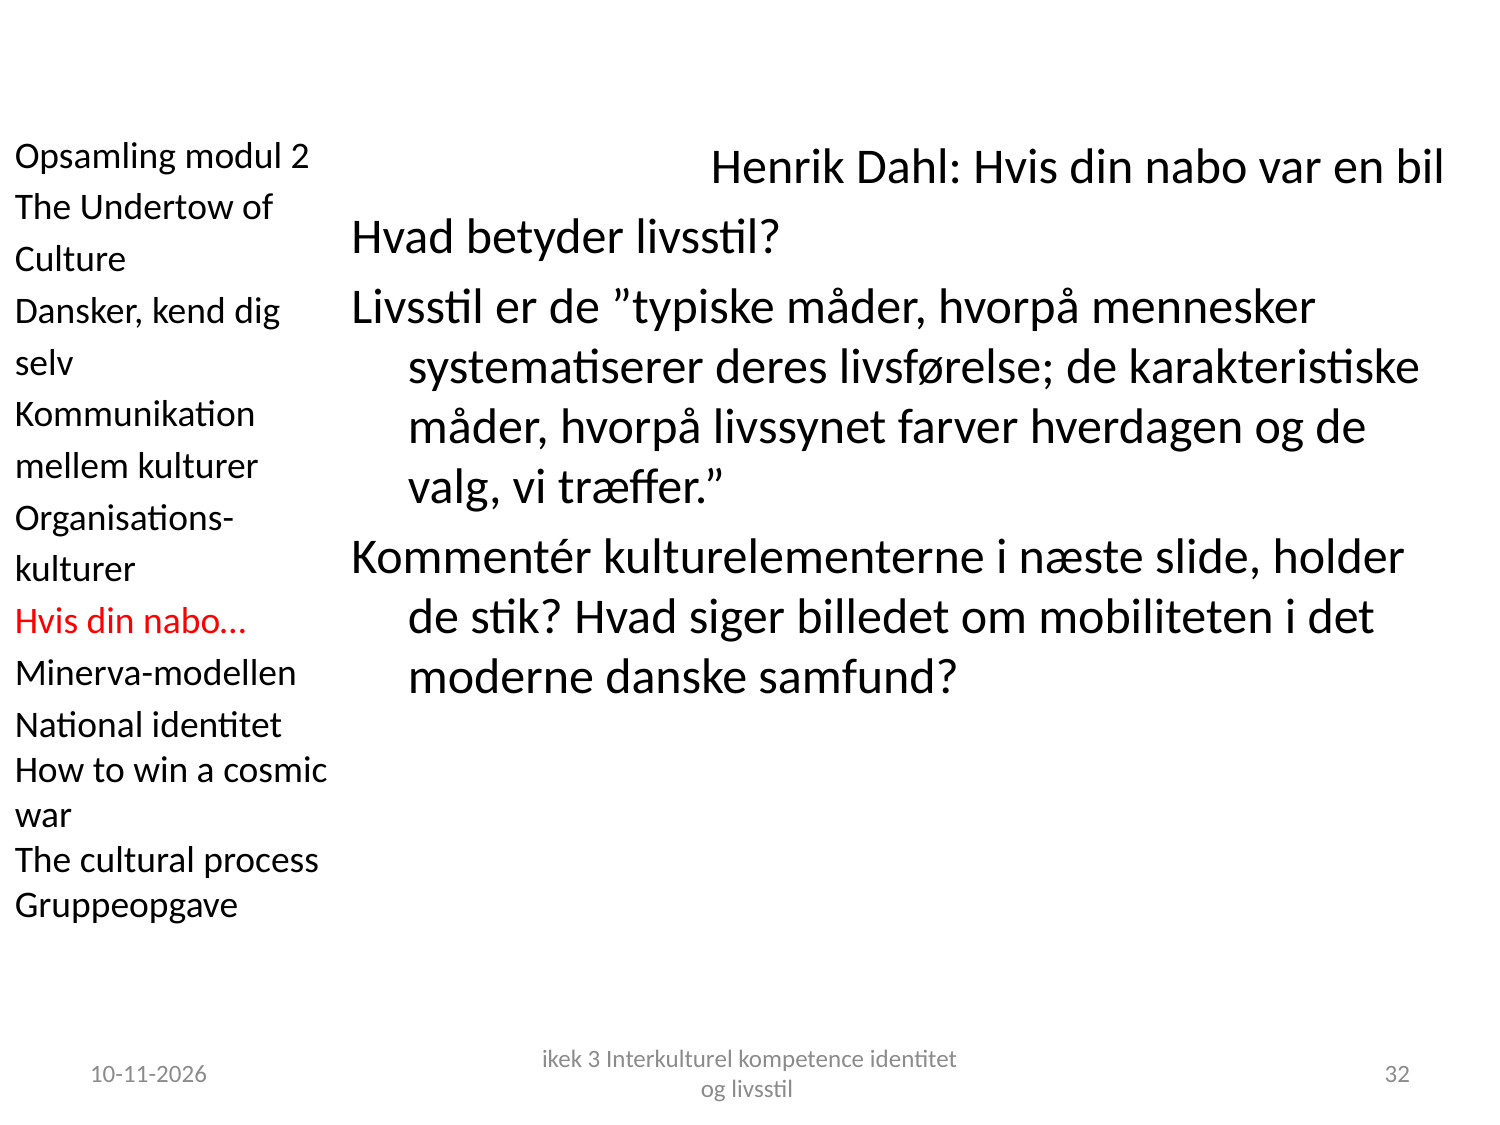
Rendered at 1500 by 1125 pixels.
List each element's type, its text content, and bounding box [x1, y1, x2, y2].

slide_number 32 [1074, 1042, 1425, 1103]
text_box Opsamling modul 2 The Undertow of Culture Dansker, kend dig selv Kommunikation mellem kulturer Organisations-kulturer Hvis din nabo… Minerva-modellen National identitet How to win a cosmic war The cultural process Gruppeopgave [0, 116, 343, 932]
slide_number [75, 1042, 425, 1103]
footer ikek 3 Interkulturel kompetence identitet og livsstil [512, 1042, 988, 1103]
list Henrik Dahl: Hvis din nabo var en bil Hvad betyder livsstil? Livsstil er de ”typiske måder, hvorpå mennesker systematiserer deres livsførelse; de karakteristiske måder, hvorpå livssynet farver hverdagen og de valg, vi træffer.” Kommentér kulturelementerne i næste slide, holder de stik? Hvad siger billedet om mobiliteten i det moderne danske samfund? [336, 116, 1461, 988]
